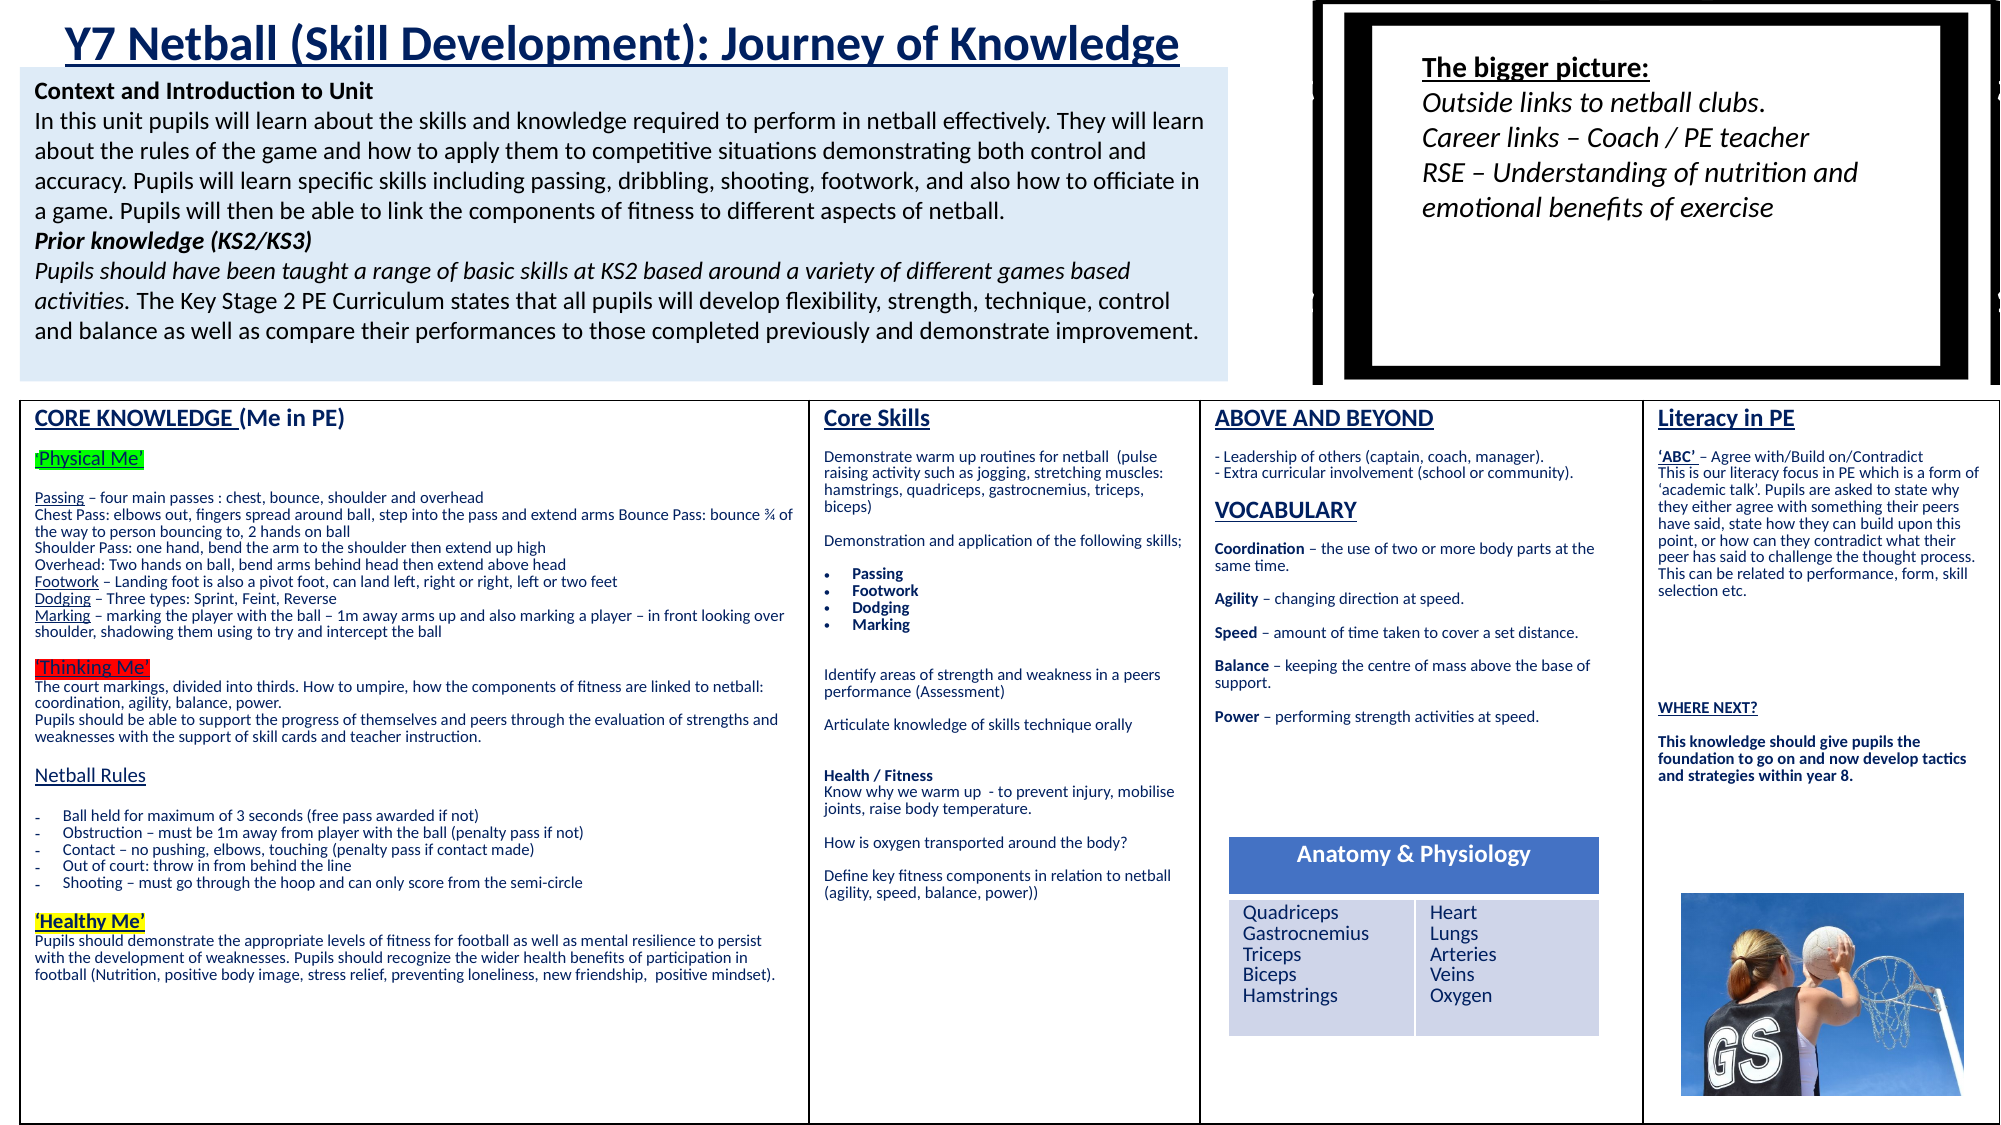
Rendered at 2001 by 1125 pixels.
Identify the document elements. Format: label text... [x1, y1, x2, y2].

text_box Y7 Netball (Skill Development): Journey of Knowledge [42, 0, 1203, 67]
table_header Literacy in PE ‘ABC’ – Agree with/Build on/Contradict This is our literacy focus in PE which is a form of ‘academic talk’. Pupils are asked to state why they either agree with something their peers have said, state how they can build upon this point, or how can they contradict what their peer has said to challenge the thought process. This can be related to performance, form, skill selection etc. WHERE NEXT? This knowledge should give pupils the foundation to go on and now develop tactics and strategies within year 8. [1644, 401, 1999, 1123]
table_cell Quadriceps Gastrocnemius Triceps Biceps Hamstrings [1229, 900, 1414, 1036]
picture [1312, 0, 2000, 385]
text_box [1384, 657, 1579, 708]
table_header Core Skills Demonstrate warm up routines for netball (pulse raising activity such as jogging, stretching muscles: hamstrings, quadriceps, gastrocnemius, triceps, biceps) Demonstration and application of the following skills; Passing Footwork Dodging Marking Identify areas of strength and weakness in a peers performance (Assessment) Articulate knowledge of skills technique orally Health / Fitness Know why we warm up - to prevent injury, mobilise joints, raise body temperature. How is oxygen transported around the body? Define key fitness components in relation to netball (agility, speed, balance, power)) [810, 401, 1199, 1123]
table_header ABOVE AND BEYOND - Leadership of others (captain, coach, manager). - Extra curricular involvement (school or community). VOCABULARY Coordination – the use of two or more body parts at the same time. Agility – changing direction at speed. Speed – amount of time taken to cover a set distance. Balance – keeping the centre of mass above the base of support. Power – performing strength activities at speed. [1201, 401, 1642, 1123]
table_cell Heart Lungs Arteries Veins Oxygen [1416, 900, 1599, 1036]
table_header CORE KNOWLEDGE (Me in PE) ‘Physical Me’ Passing – four main passes : chest, bounce, shoulder and overhead Chest Pass: elbows out, fingers spread around ball, step into the pass and extend arms Bounce Pass: bounce ¾ of the way to person bouncing to, 2 hands on ball Shoulder Pass: one hand, bend the arm to the shoulder then extend up high Overhead: Two hands on ball, bend arms behind head then extend above head Footwork – Landing foot is also a pivot foot, can land left, right or right, left or two feet Dodging – Three types: Sprint, Feint, Reverse Marking – marking the player with the ball – 1m away arms up and also marking a player – in front looking over shoulder, shadowing them using to try and intercept the ball ‘Thinking Me’ The court markings, divided into thirds. How to umpire, how the components of fitness are linked to netball: coordination, agility, balance, power. Pupils should be able to support the progress of themselves and peers through the evaluation of strengths and weaknesses with the support of skill cards and teacher instruction. Netball Rules Ball held for maximum of 3 seconds (free pass awarded if not) Obstruction – must be 1m away from player with the ball (penalty pass if not) Contact – no pushing, elbows, touching (penalty pass if contact made) Out of court: throw in from behind the line Shooting – must go through the hoop and can only score from the semi-circle ‘Healthy Me’ Pupils should demonstrate the appropriate levels of fitness for football as well as mental resilience to persist with the development of weaknesses. Pupils should recognize the wider health benefits of participation in football (Nutrition, positive body image, stress relief, preventing loneliness, new friendship, positive mindset). [21, 401, 808, 1123]
table_header Anatomy & Physiology [1229, 837, 1599, 894]
text_box Context and Introduction to Unit In this unit pupils will learn about the skills and knowledge required to perform in netball effectively. They will learn about the rules of the game and how to apply them to competitive situations demonstrating both control and accuracy. Pupils will learn specific skills including passing, dribbling, shooting, footwork, and also how to officiate in a game. Pupils will then be able to link the components of fitness to different aspects of netball. Prior knowledge (KS2/KS3) Pupils should have been taught a range of basic skills at KS2 based around a variety of different games based activities. The Key Stage 2 PE Curriculum states that all pupils will develop flexibility, strength, technique, control and balance as well as compare their performances to those completed previously and demonstrate improvement. [19, 67, 1228, 382]
picture [1681, 893, 1964, 1096]
